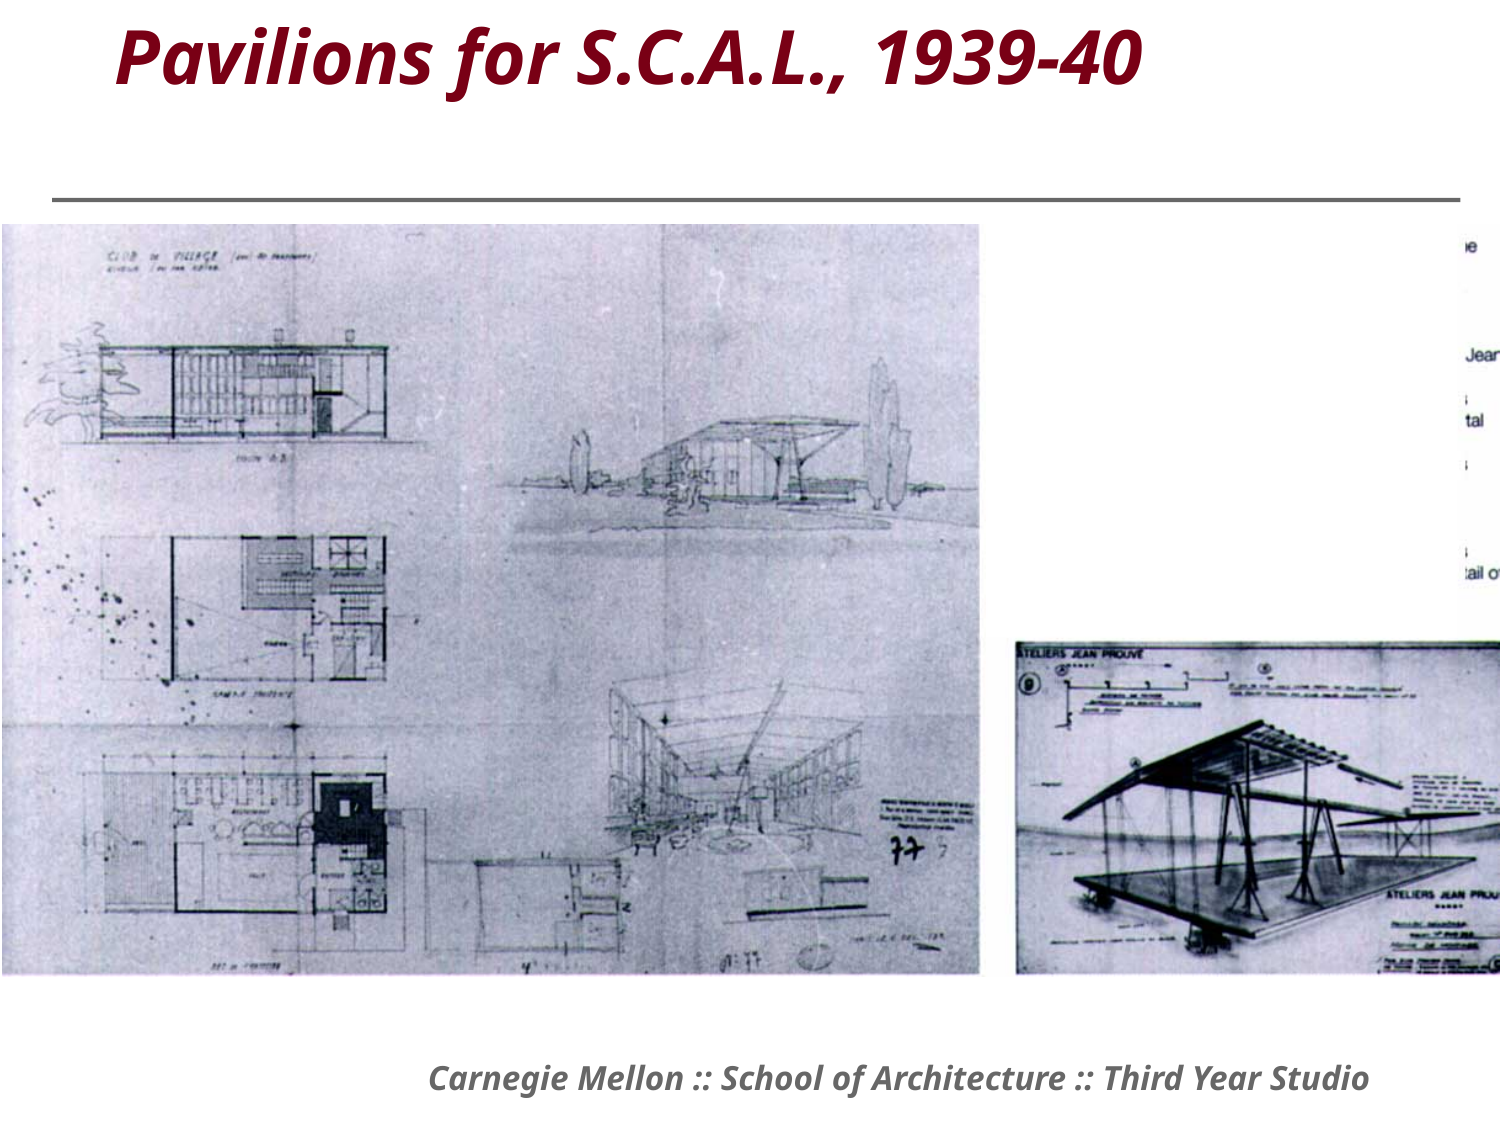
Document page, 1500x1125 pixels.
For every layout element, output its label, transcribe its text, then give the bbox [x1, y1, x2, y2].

title Pavilions for S.C.A.L., 1939-40 [99, 12, 1375, 200]
picture [1, 224, 1500, 977]
